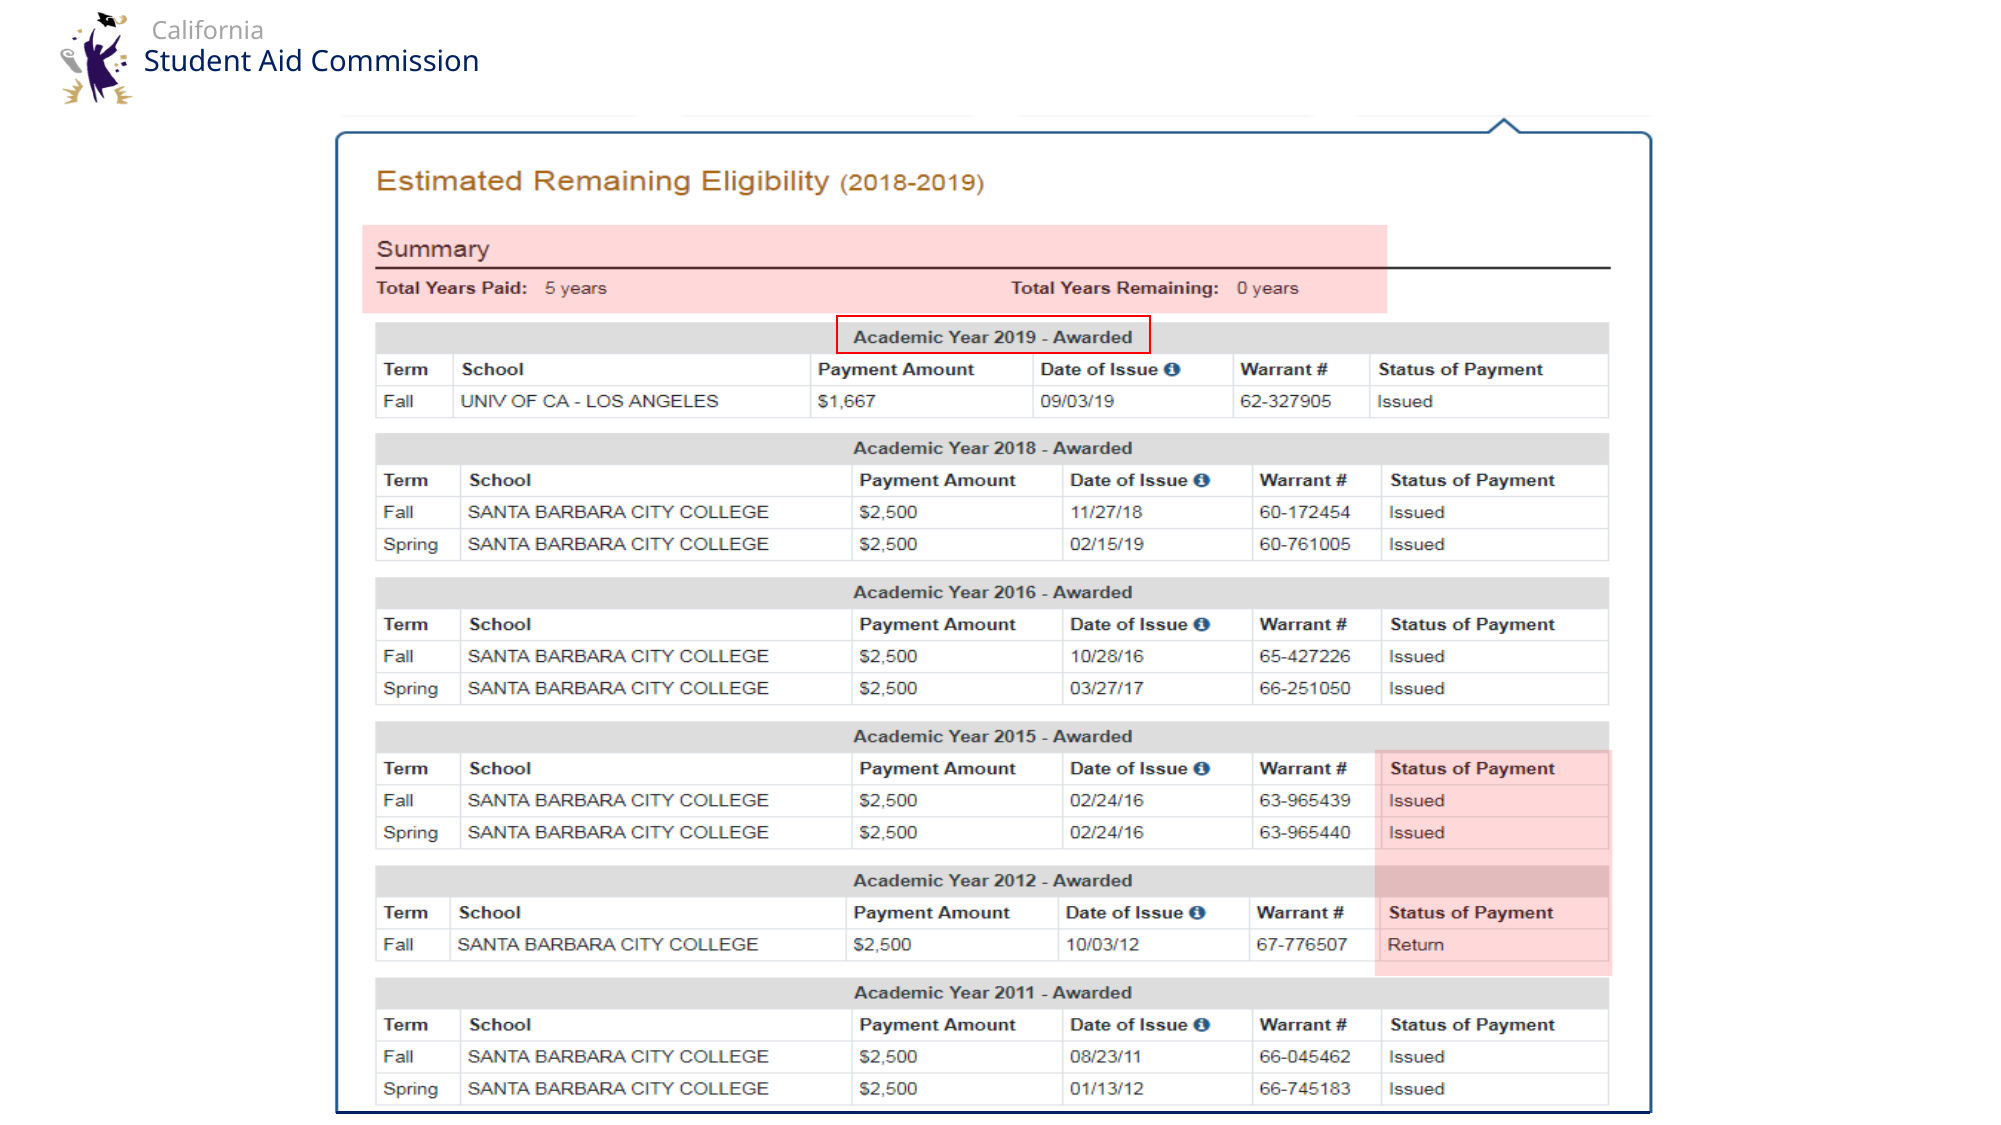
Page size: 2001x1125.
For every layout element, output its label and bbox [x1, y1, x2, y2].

picture [328, 115, 1663, 1113]
picture [48, 4, 150, 113]
